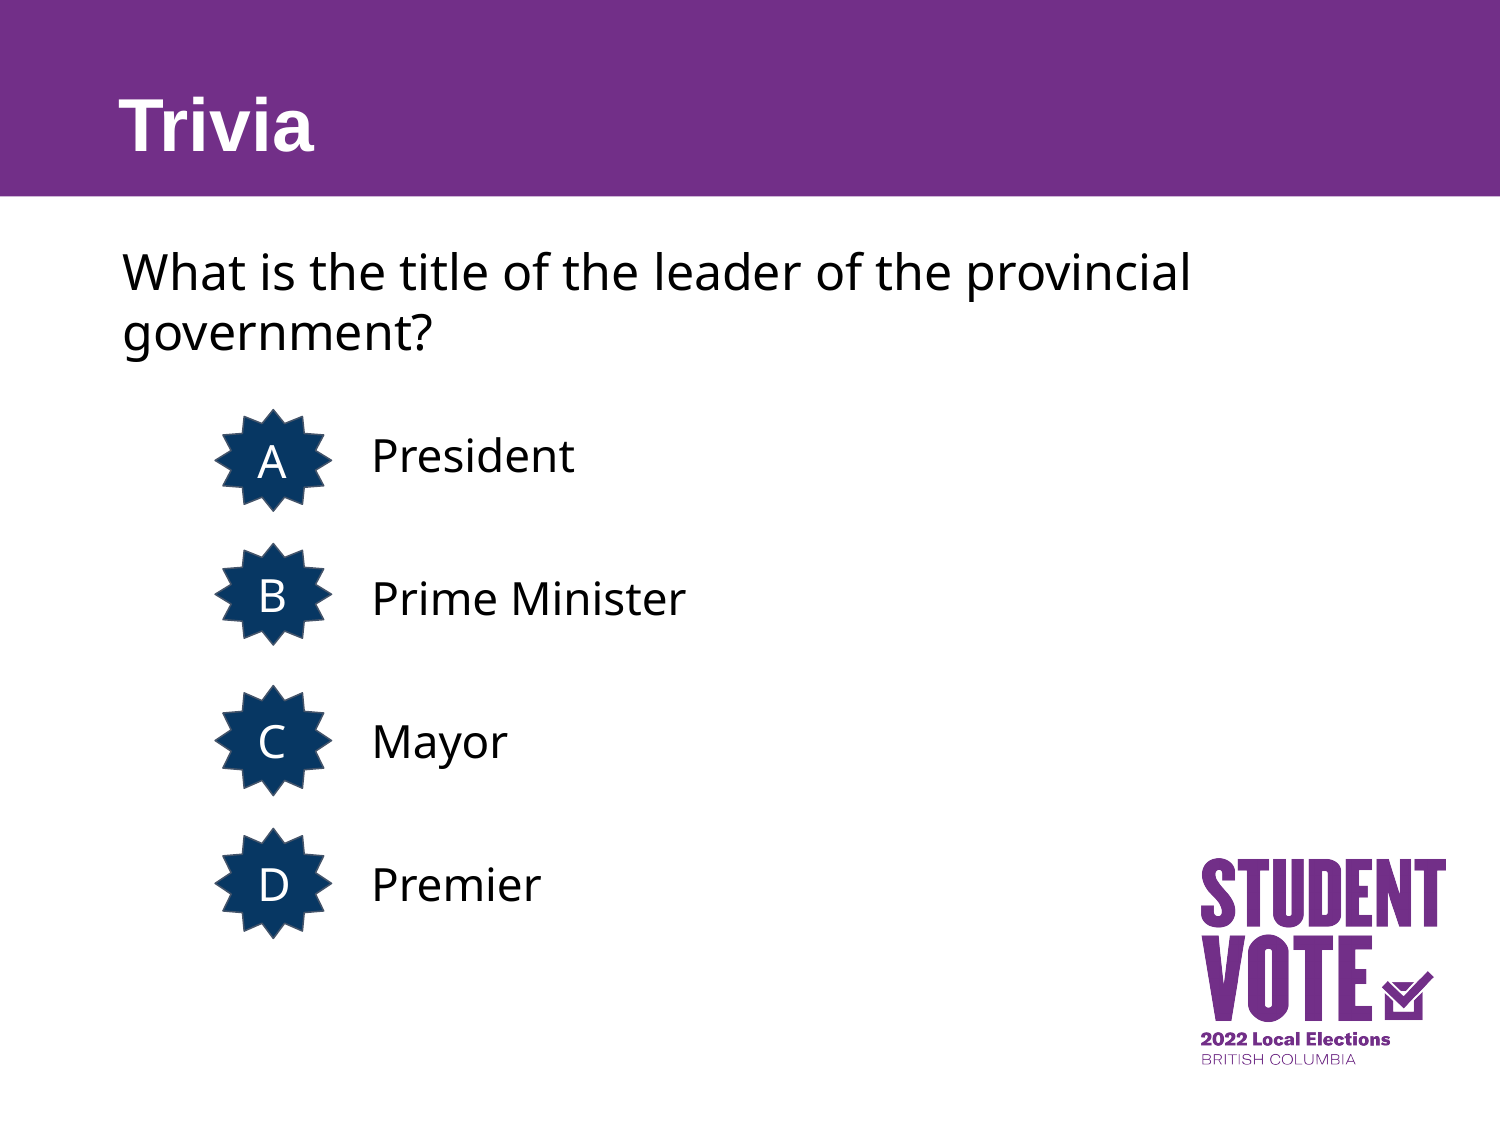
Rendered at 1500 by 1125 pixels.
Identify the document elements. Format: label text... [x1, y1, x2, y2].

text_box Prime Minister [356, 554, 1187, 640]
text_box What is the title of the leader of the provincial government? A AA B [70, 232, 1364, 981]
text_box B [215, 543, 332, 646]
text_box Premier [356, 840, 933, 926]
text_box D [215, 828, 332, 939]
text_box Mayor [356, 697, 916, 783]
text_box President [356, 411, 884, 497]
text_box C [215, 685, 332, 796]
picture [1201, 858, 1446, 1065]
title Trivia [103, 61, 1397, 194]
text_box A [215, 409, 332, 512]
